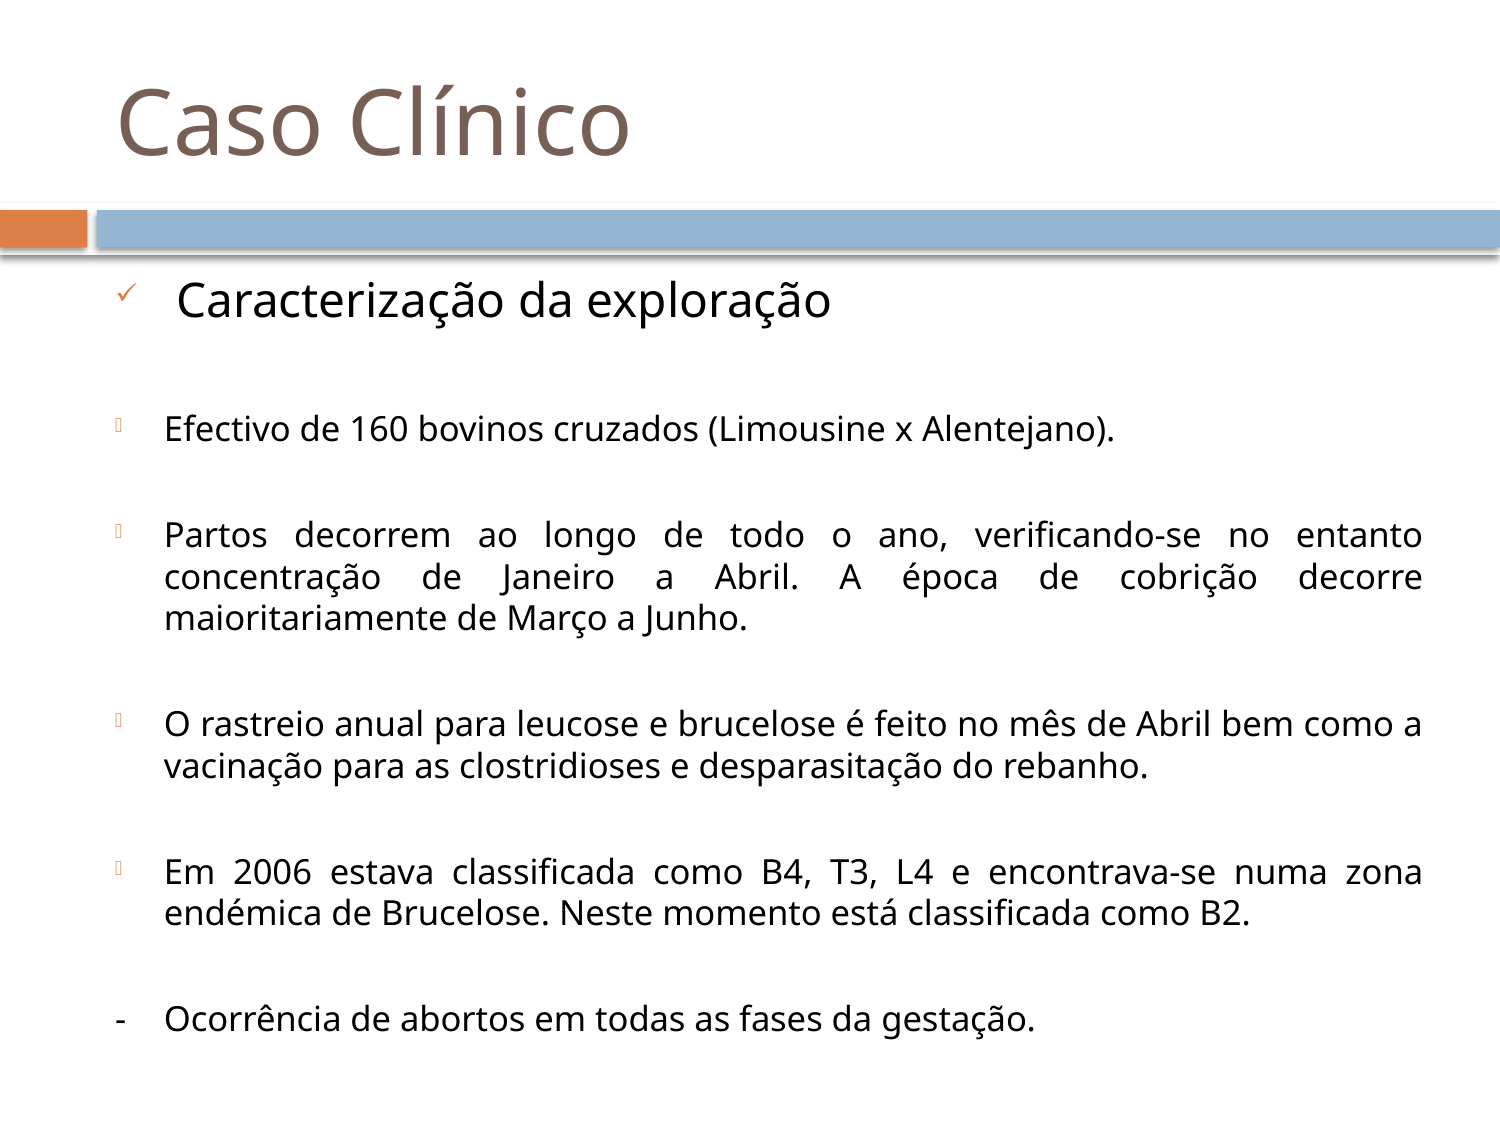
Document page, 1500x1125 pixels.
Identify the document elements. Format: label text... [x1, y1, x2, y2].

title Caso Clínico [100, 37, 1438, 200]
list Caracterização da exploração Efectivo de 160 bovinos cruzados (Limousine x Alentejano). Partos decorrem ao longo de todo o ano, verificando-se no entanto concentração de Janeiro a Abril. A época de cobrição decorre maioritariamente de Março a Junho. O rastreio anual para leucose e brucelose é feito no mês de Abril bem como a vacinação para as clostridioses e desparasitação do rebanho. Em 2006 estava classificada como B4, T3, L4 e encontrava-se numa zona endémica de Brucelose. Neste momento está classificada como B2. - Ocorrência de abortos em todas as fases da gestação. [100, 262, 1438, 1047]
